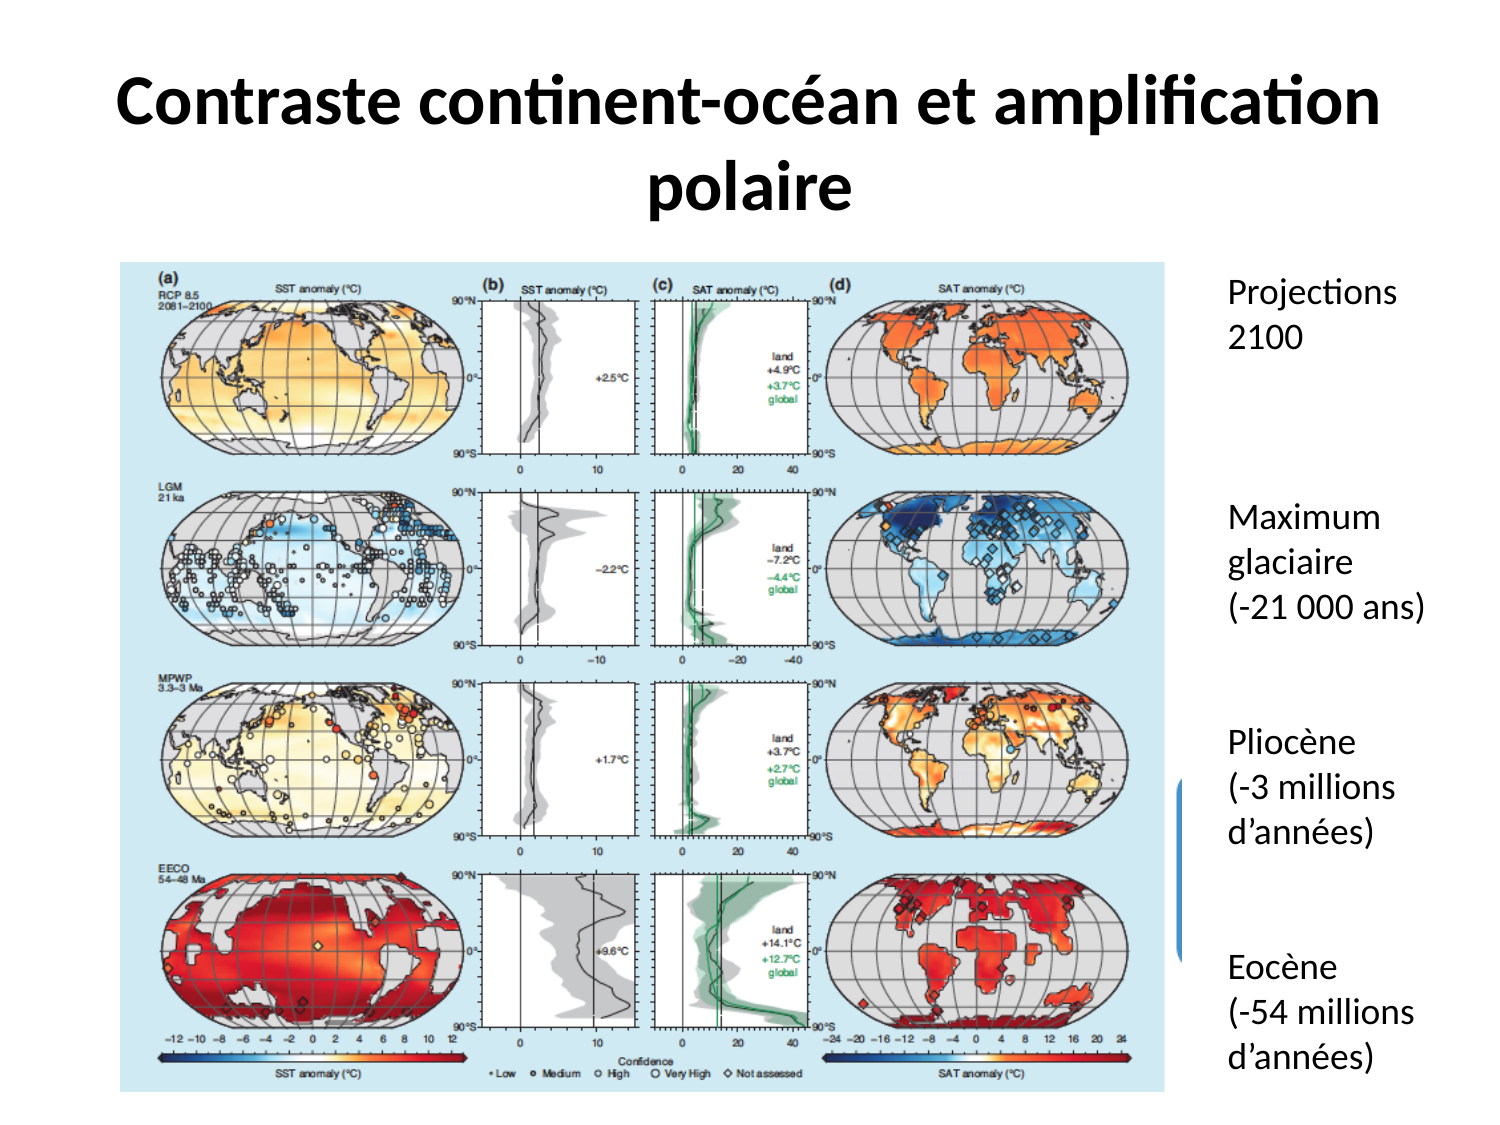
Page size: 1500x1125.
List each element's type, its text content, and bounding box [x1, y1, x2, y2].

text_box Contraste continent-océan et amplification polaire [74, 45, 1425, 233]
picture [0, 262, 1406, 1092]
text_box Projections 2100 Maximum glaciaire (-21 000 ans) Pliocène (-3 millions d’années) Eocène (-54 millions d’années) [1212, 259, 1489, 1085]
